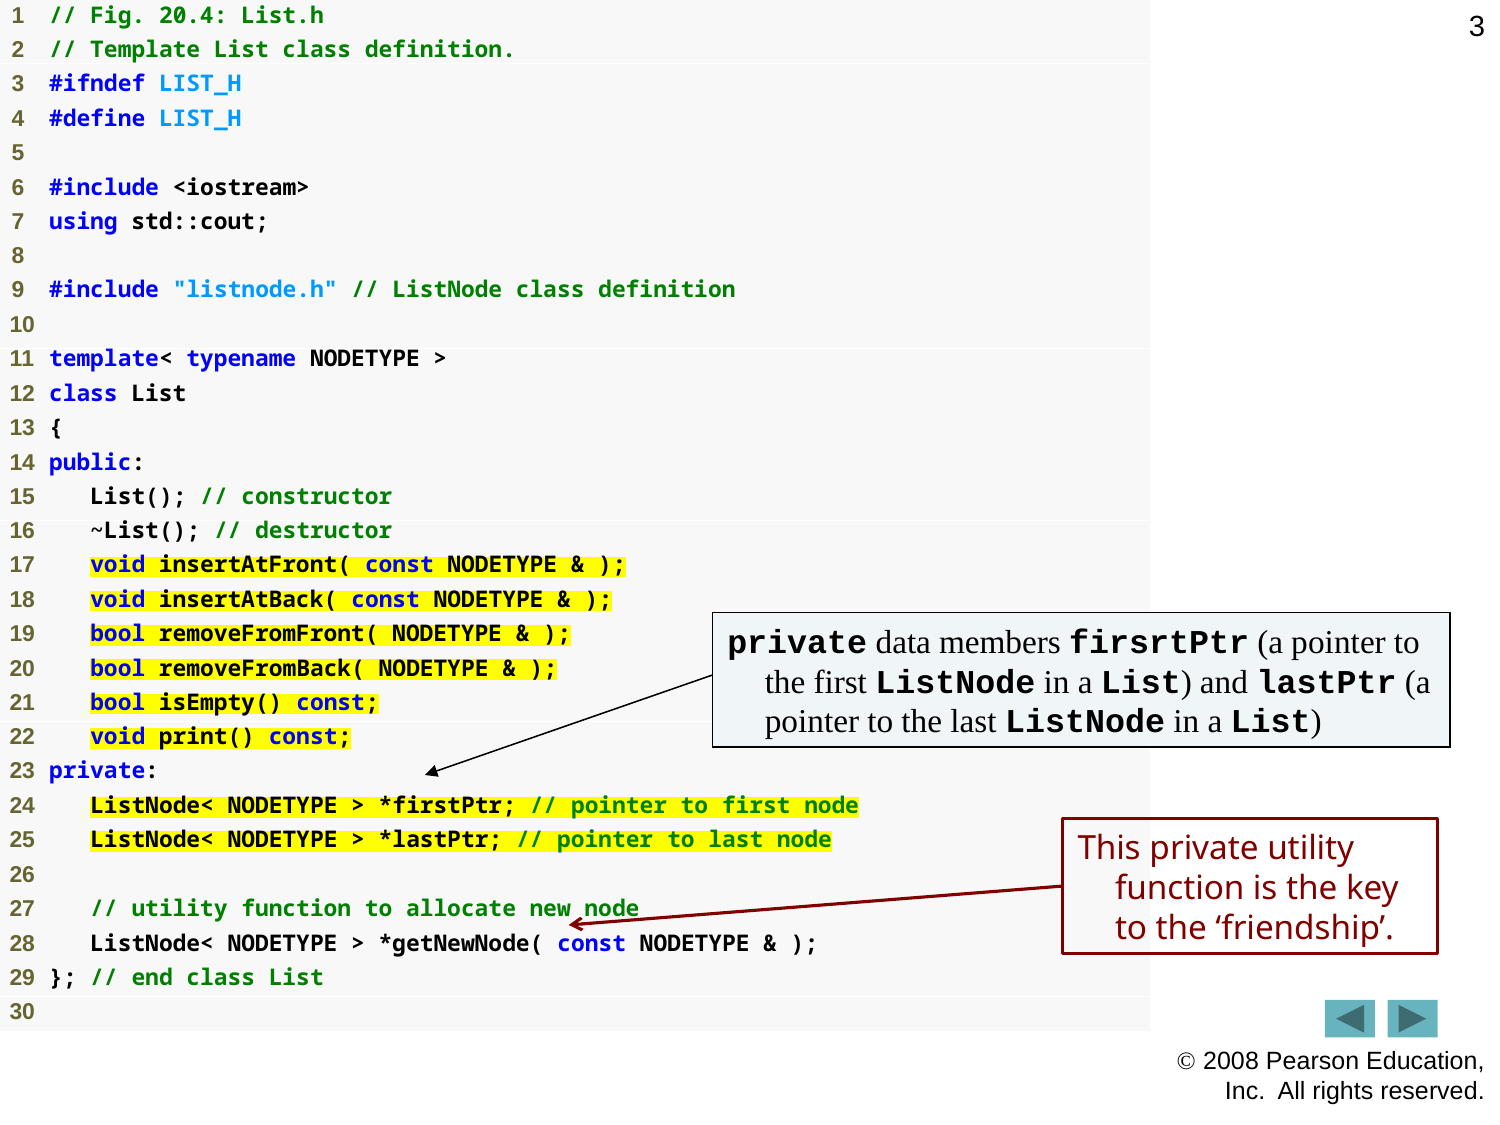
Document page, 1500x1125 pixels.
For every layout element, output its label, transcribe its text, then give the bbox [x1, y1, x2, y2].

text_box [0, 0, 1155, 1060]
text_box private data members firsrtPtr (a pointer to the first ListNode in a List) and lastPtr (a pointer to the last ListNode in a List) [1159, 612, 1450, 747]
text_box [568, 886, 1063, 926]
slide_number 3 [1156, 0, 1500, 79]
text_box This private utility function is the key to the ‘friendship’. [1159, 818, 1438, 954]
